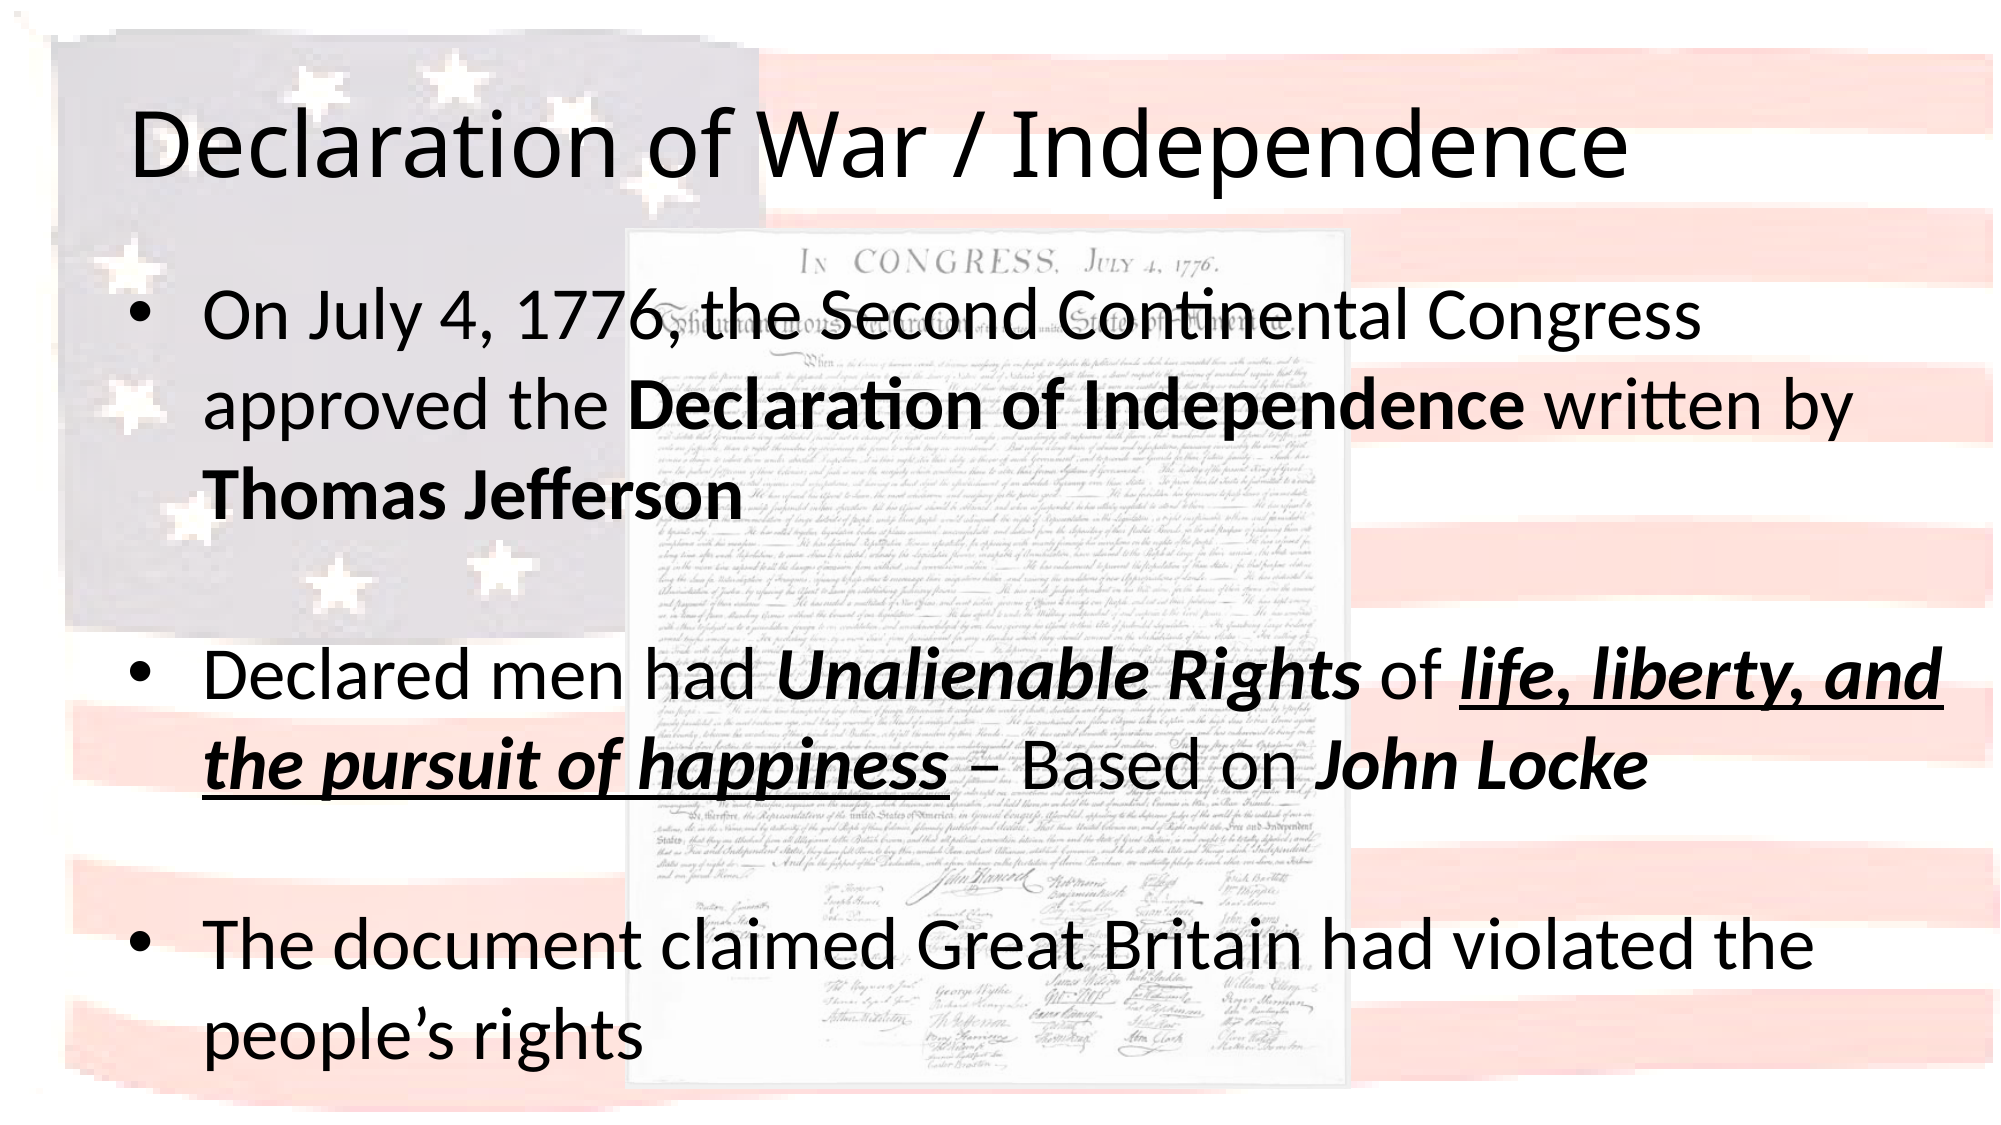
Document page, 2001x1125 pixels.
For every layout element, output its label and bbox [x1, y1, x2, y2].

picture [0, 0, 2000, 1125]
list [625, 228, 1351, 1089]
